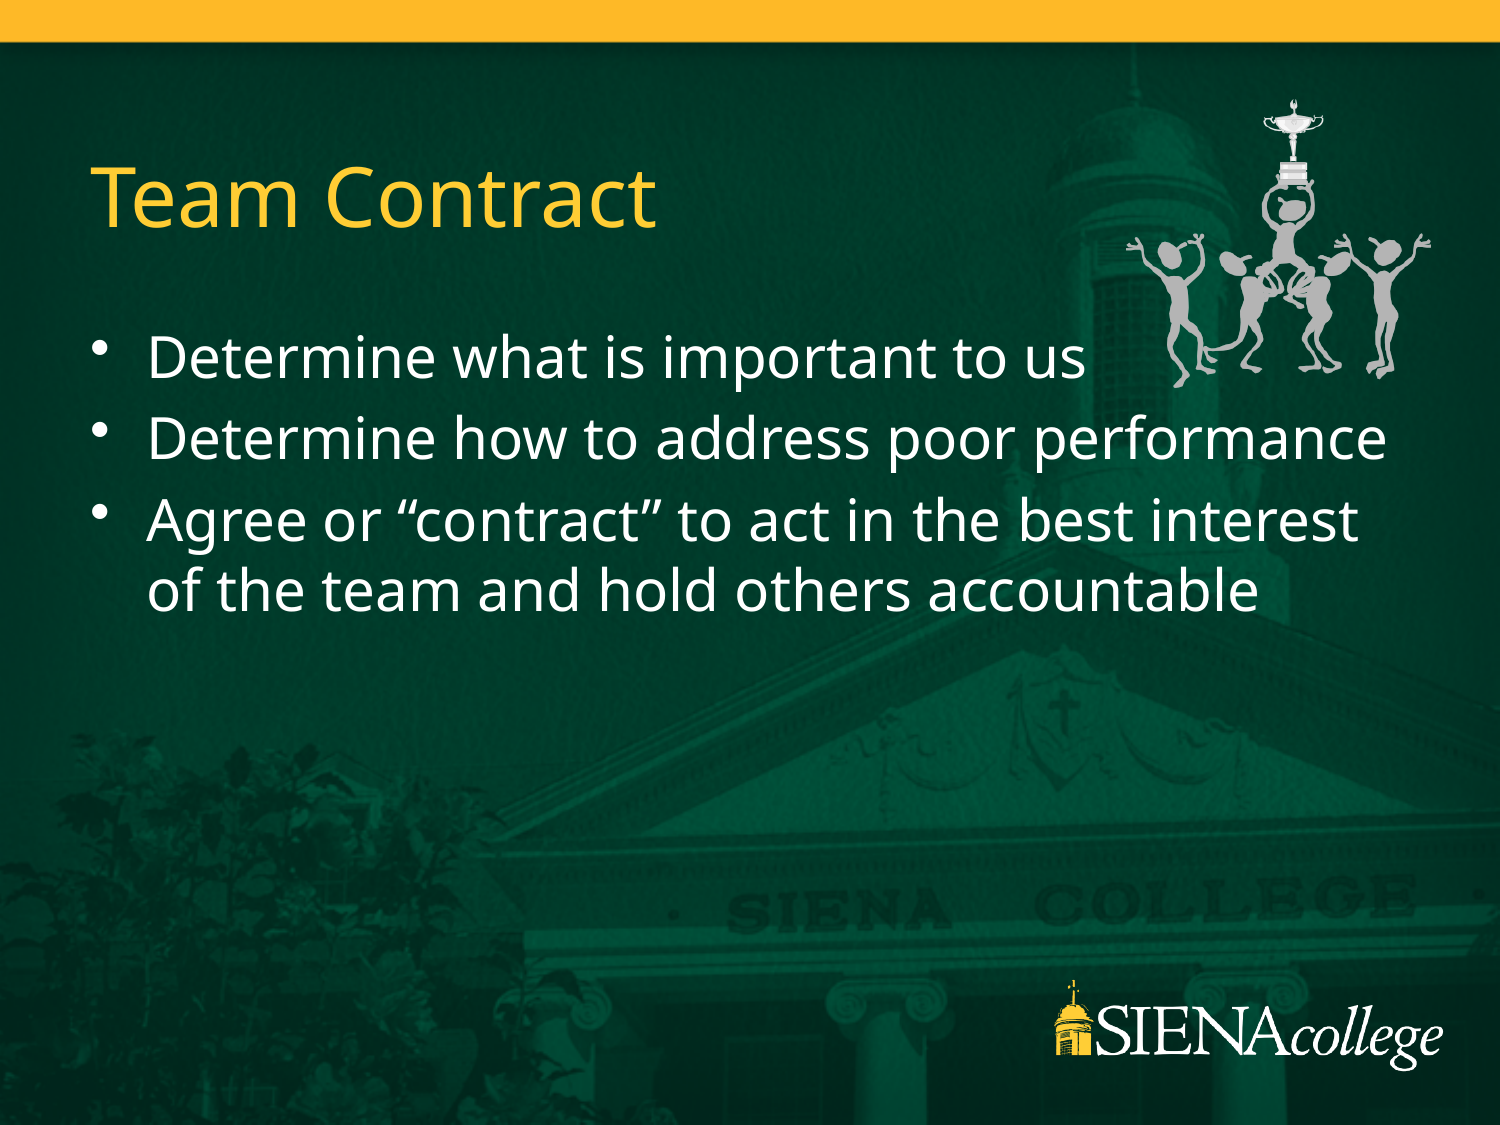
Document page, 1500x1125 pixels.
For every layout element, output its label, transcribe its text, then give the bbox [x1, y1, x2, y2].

title Team Contract [75, 99, 1124, 288]
picture [0, 0, 1500, 1125]
list Determine what is important to us Determine how to address poor performance Agree or “contract” to act in the best interest of the team and hold others accountable [75, 312, 1425, 950]
